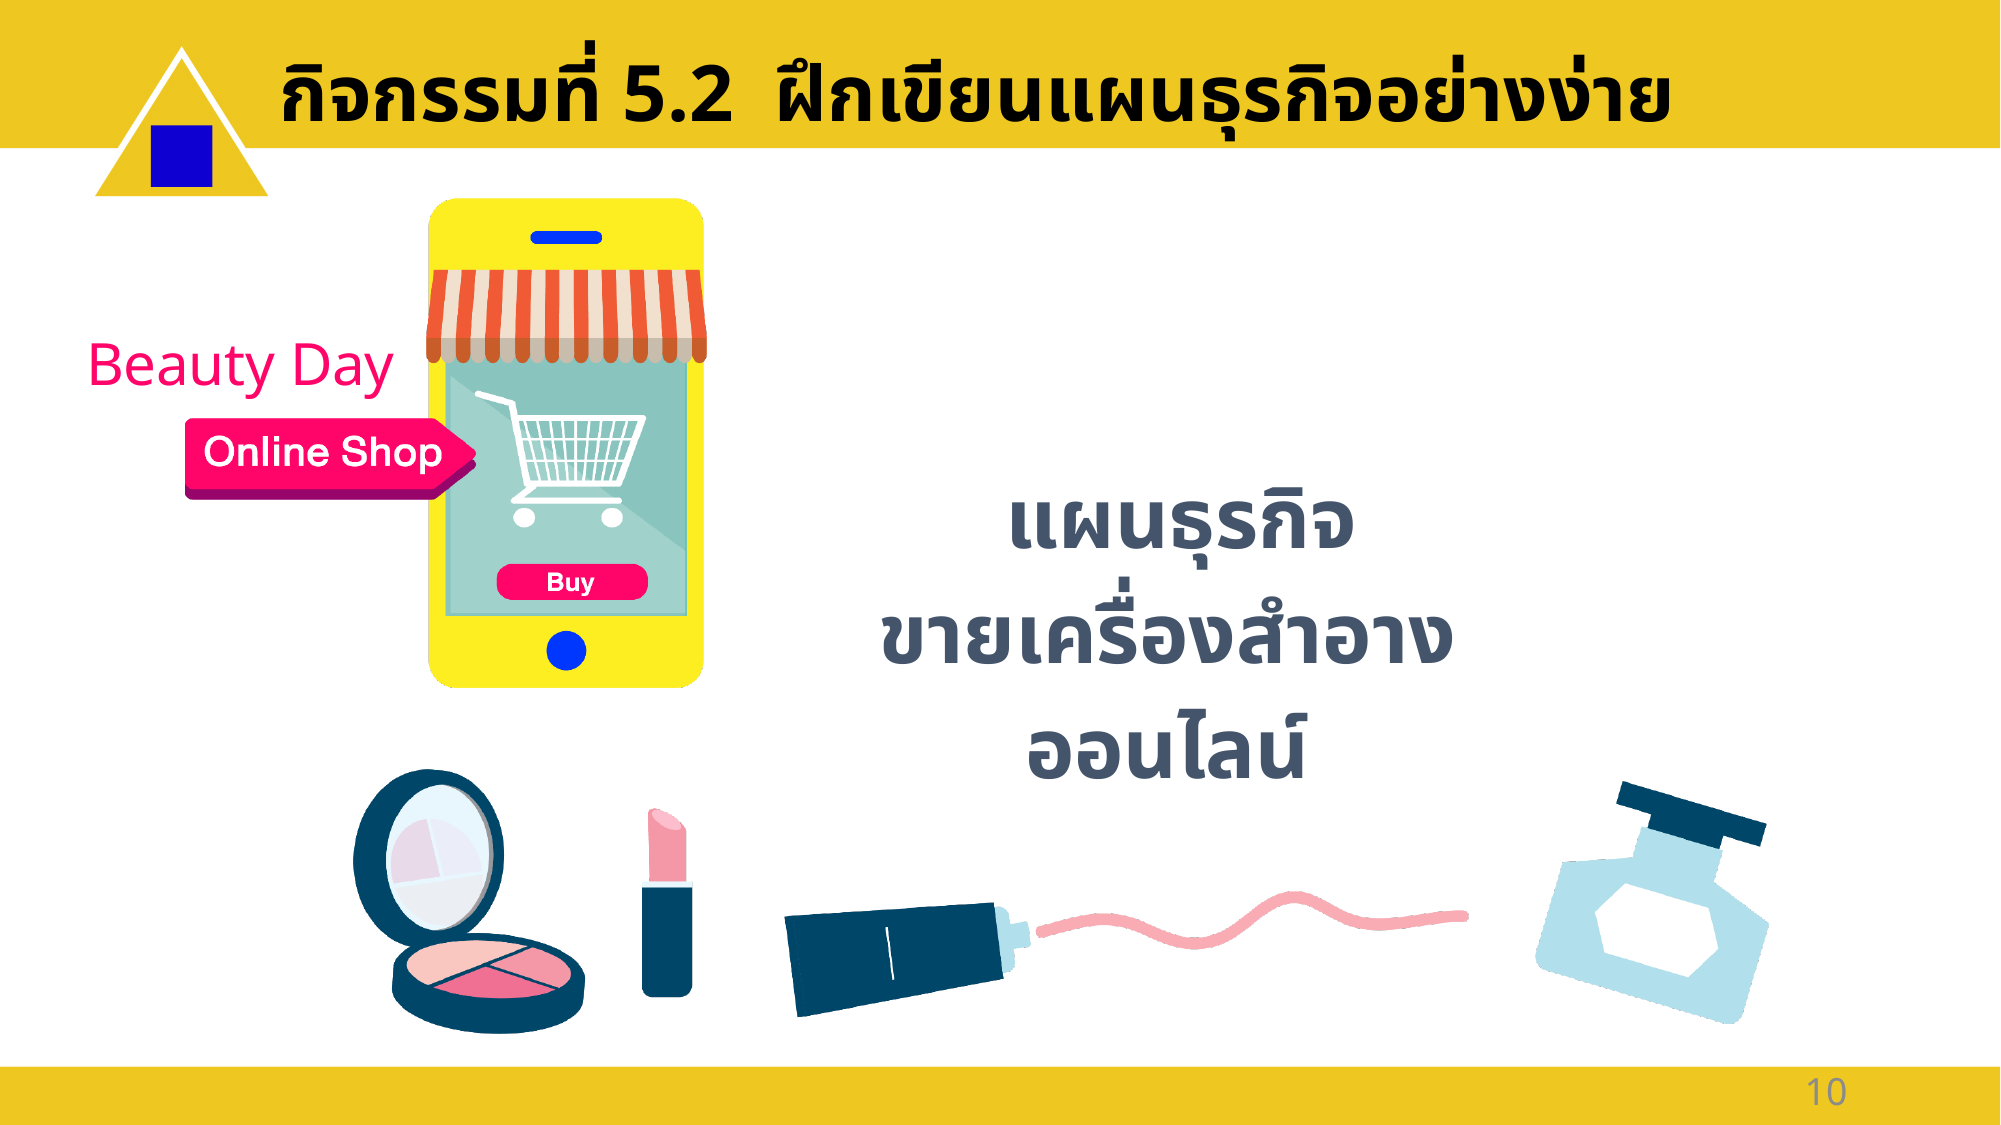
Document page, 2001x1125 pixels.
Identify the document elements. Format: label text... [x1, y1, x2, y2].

text_box [150, 125, 213, 187]
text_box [353, 443, 1769, 1034]
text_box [64, 198, 707, 689]
picture [0, 0, 2001, 1125]
title กิจกรรมที่ 5.2 ฝึกเขียนแผนธุรกิจอย่างง่าย [137, 17, 1863, 177]
slide_number 10 [1412, 1063, 1863, 1124]
